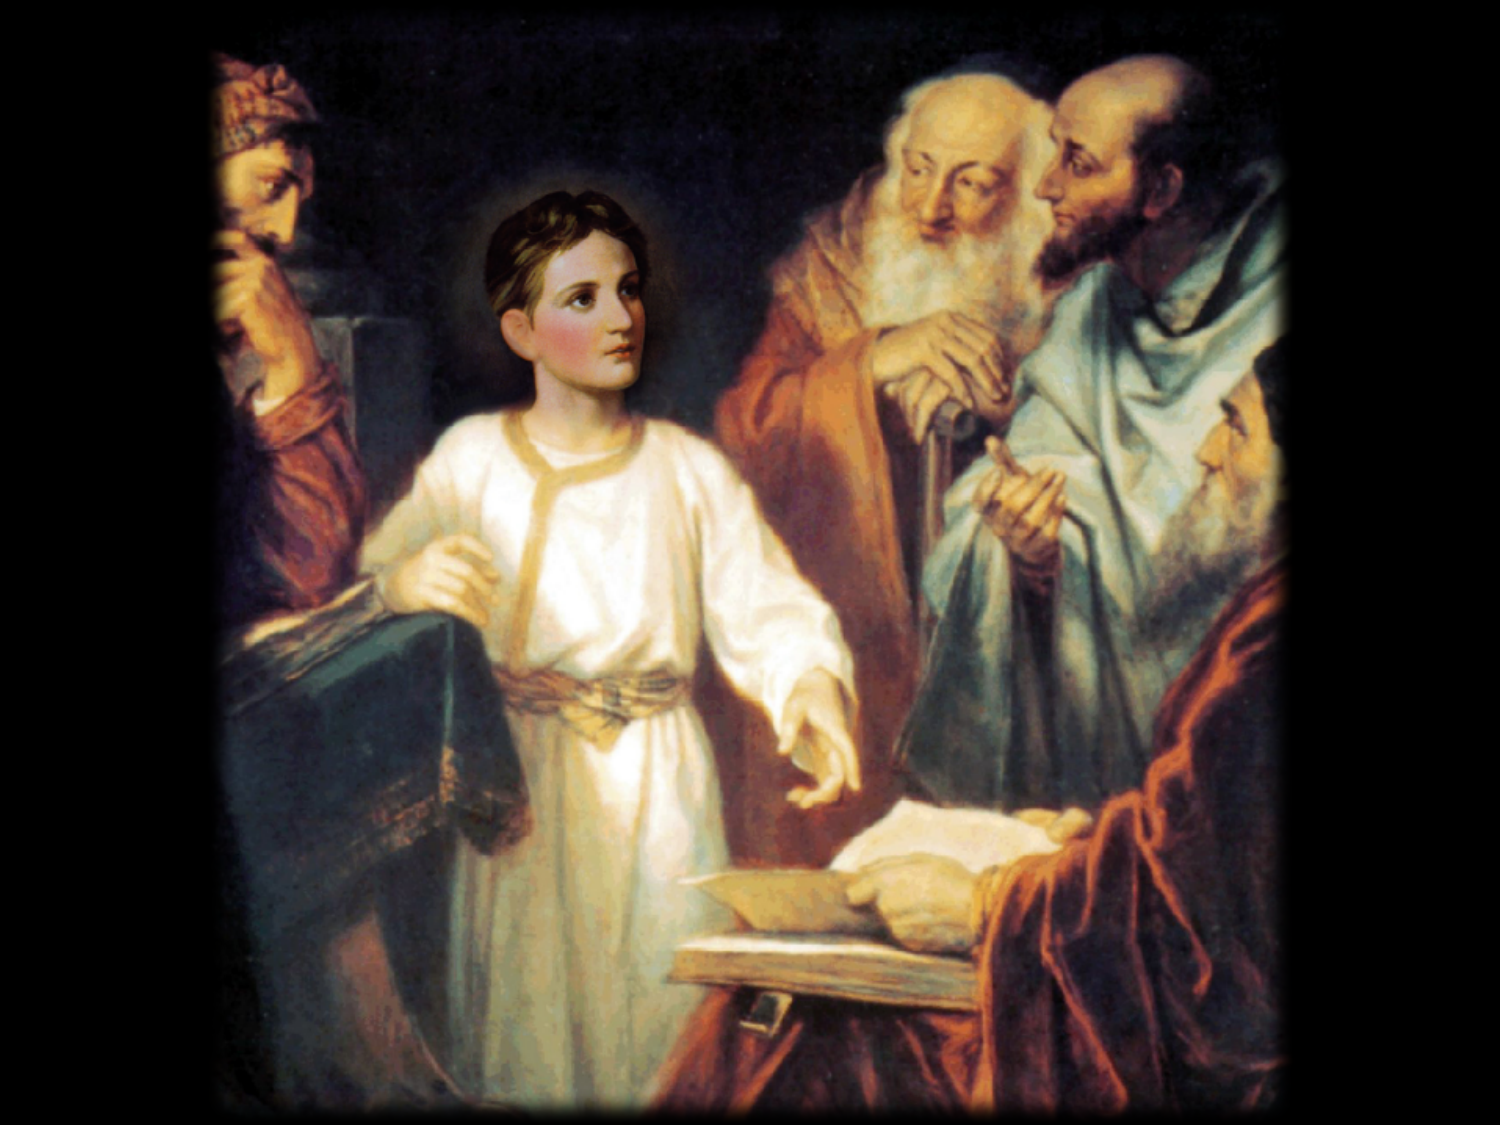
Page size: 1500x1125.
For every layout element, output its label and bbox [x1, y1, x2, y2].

picture [205, 0, 1295, 1125]
